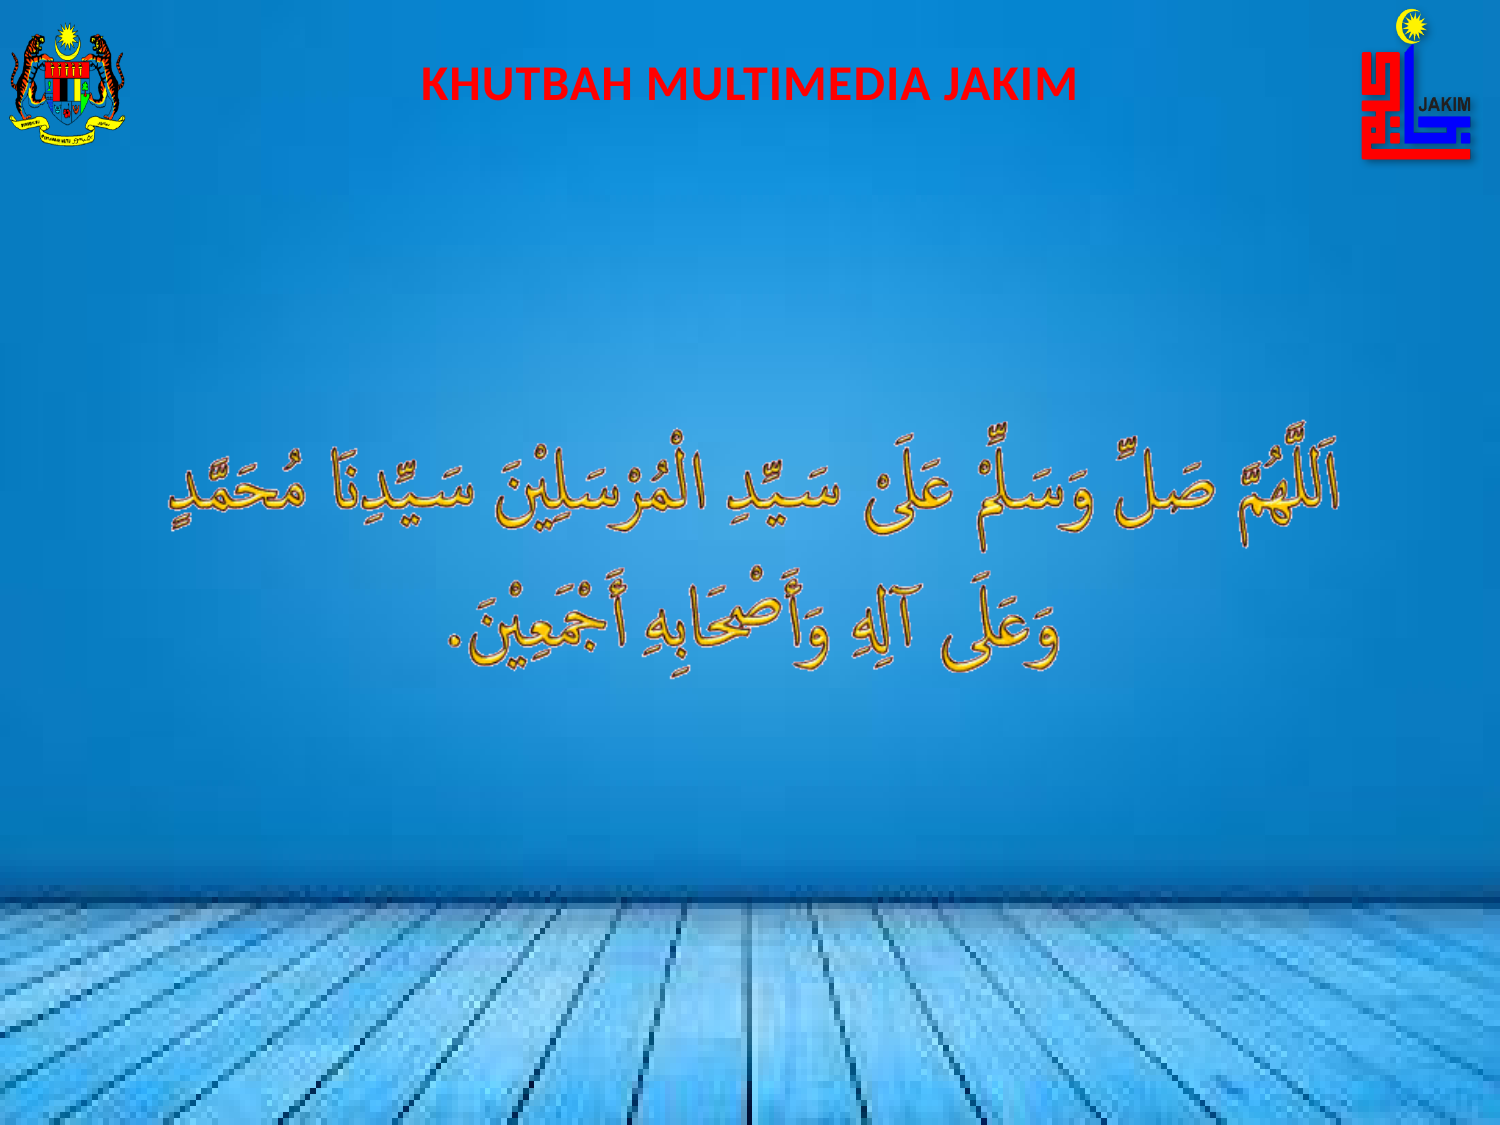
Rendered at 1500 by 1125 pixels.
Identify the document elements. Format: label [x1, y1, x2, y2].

picture [0, 0, 1500, 1125]
text_box [5, 3, 1484, 166]
